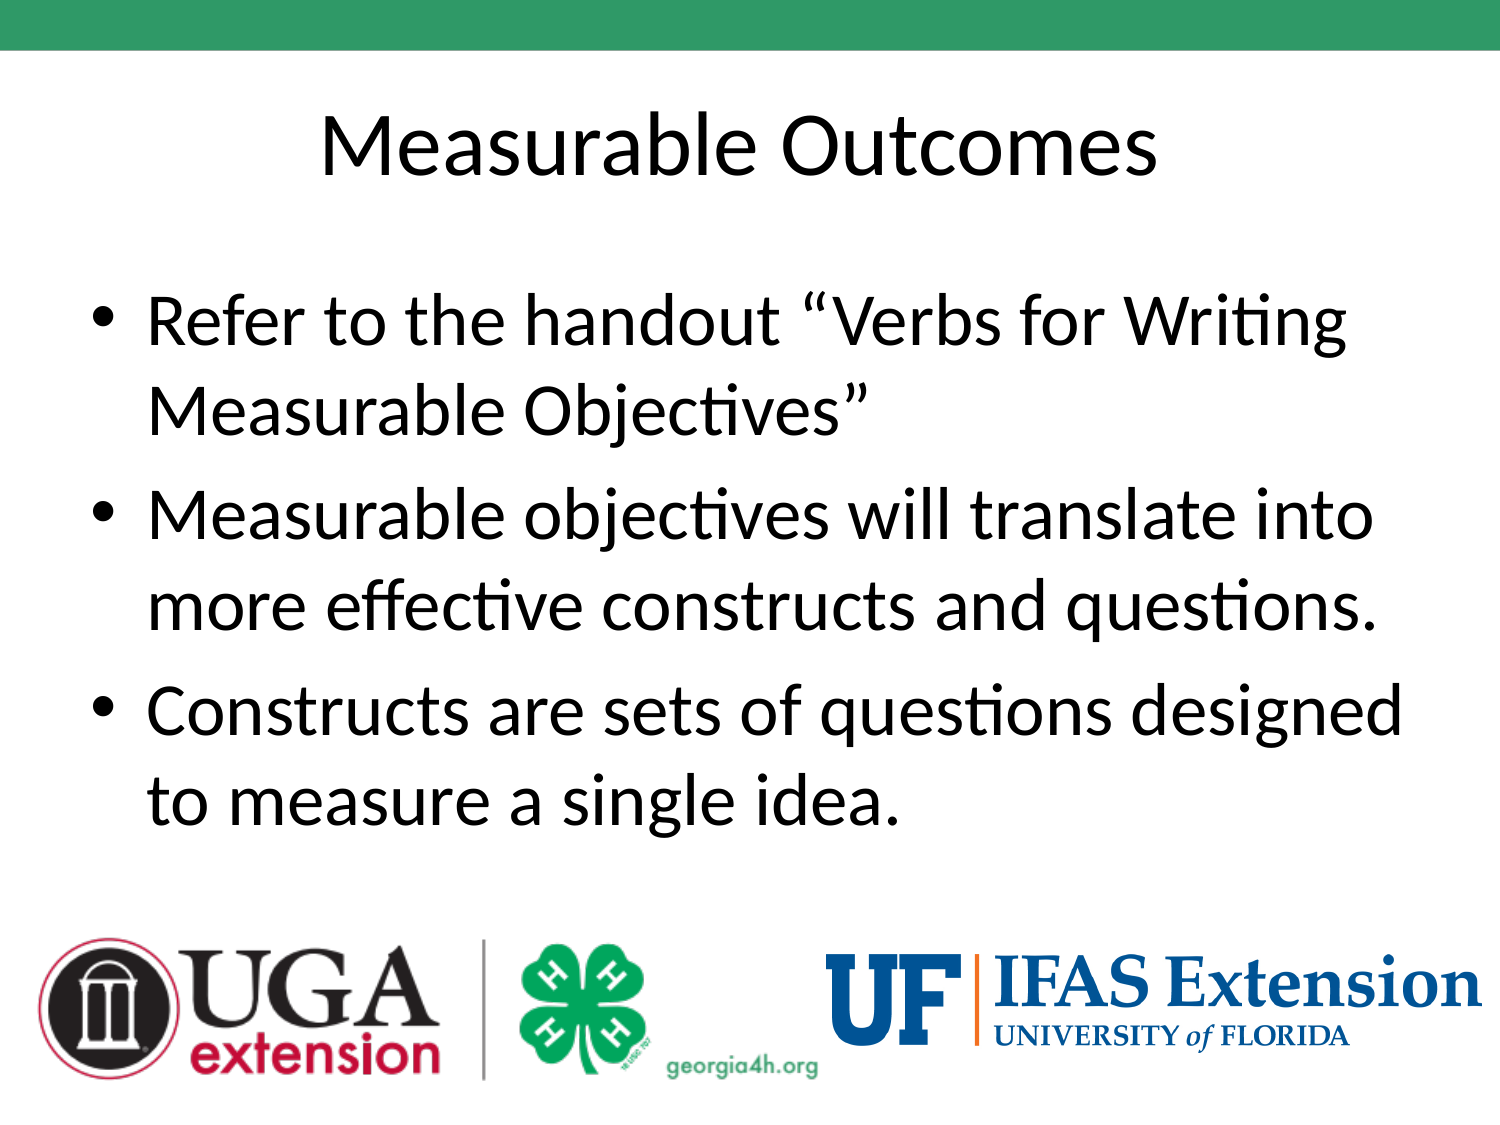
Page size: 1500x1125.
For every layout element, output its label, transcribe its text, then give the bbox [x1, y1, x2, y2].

list Refer to the handout “Verbs for Writing Measurable Objectives” Measurable objectives will translate into more effective constructs and questions. Constructs are sets of questions designed to measure a single idea. [75, 262, 1425, 955]
picture [826, 954, 1483, 1053]
title Measurable Outcomes [75, 45, 1425, 233]
